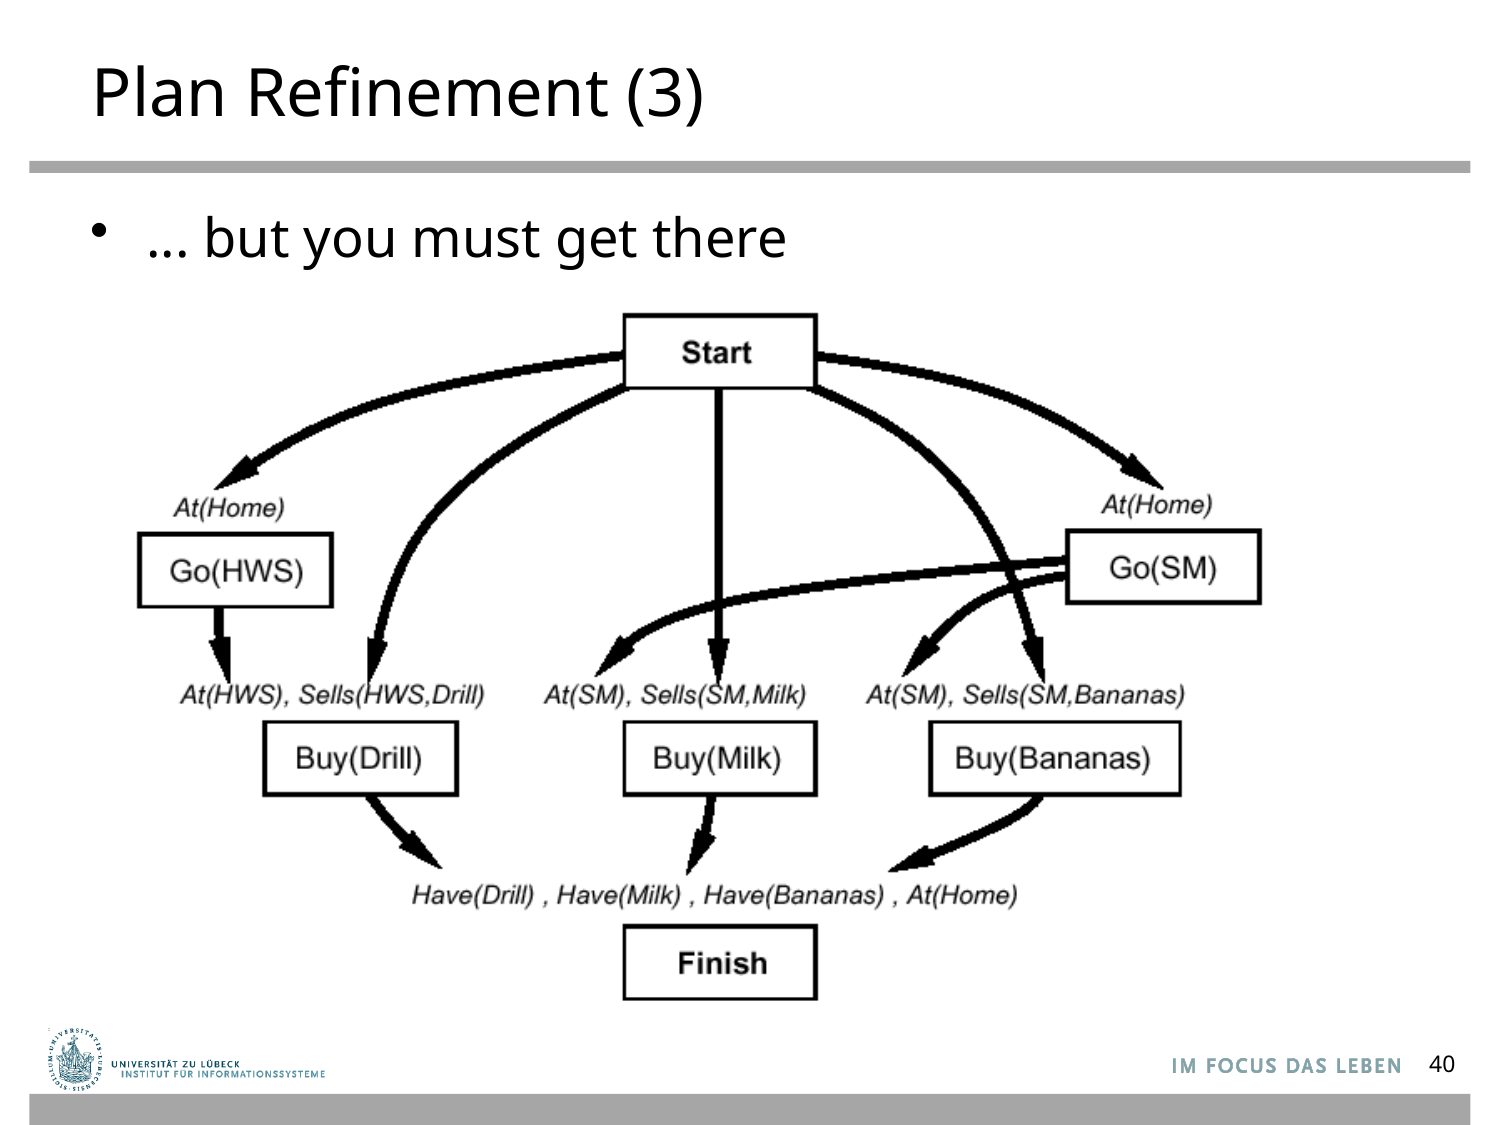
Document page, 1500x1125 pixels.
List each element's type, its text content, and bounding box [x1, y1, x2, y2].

picture [1173, 1058, 1305, 1073]
picture [109, 290, 1284, 1017]
list ... but you must get there [75, 196, 1425, 1012]
title Plan Refinement (3) [76, 42, 1427, 126]
slide_number 40 [1305, 1050, 1471, 1083]
